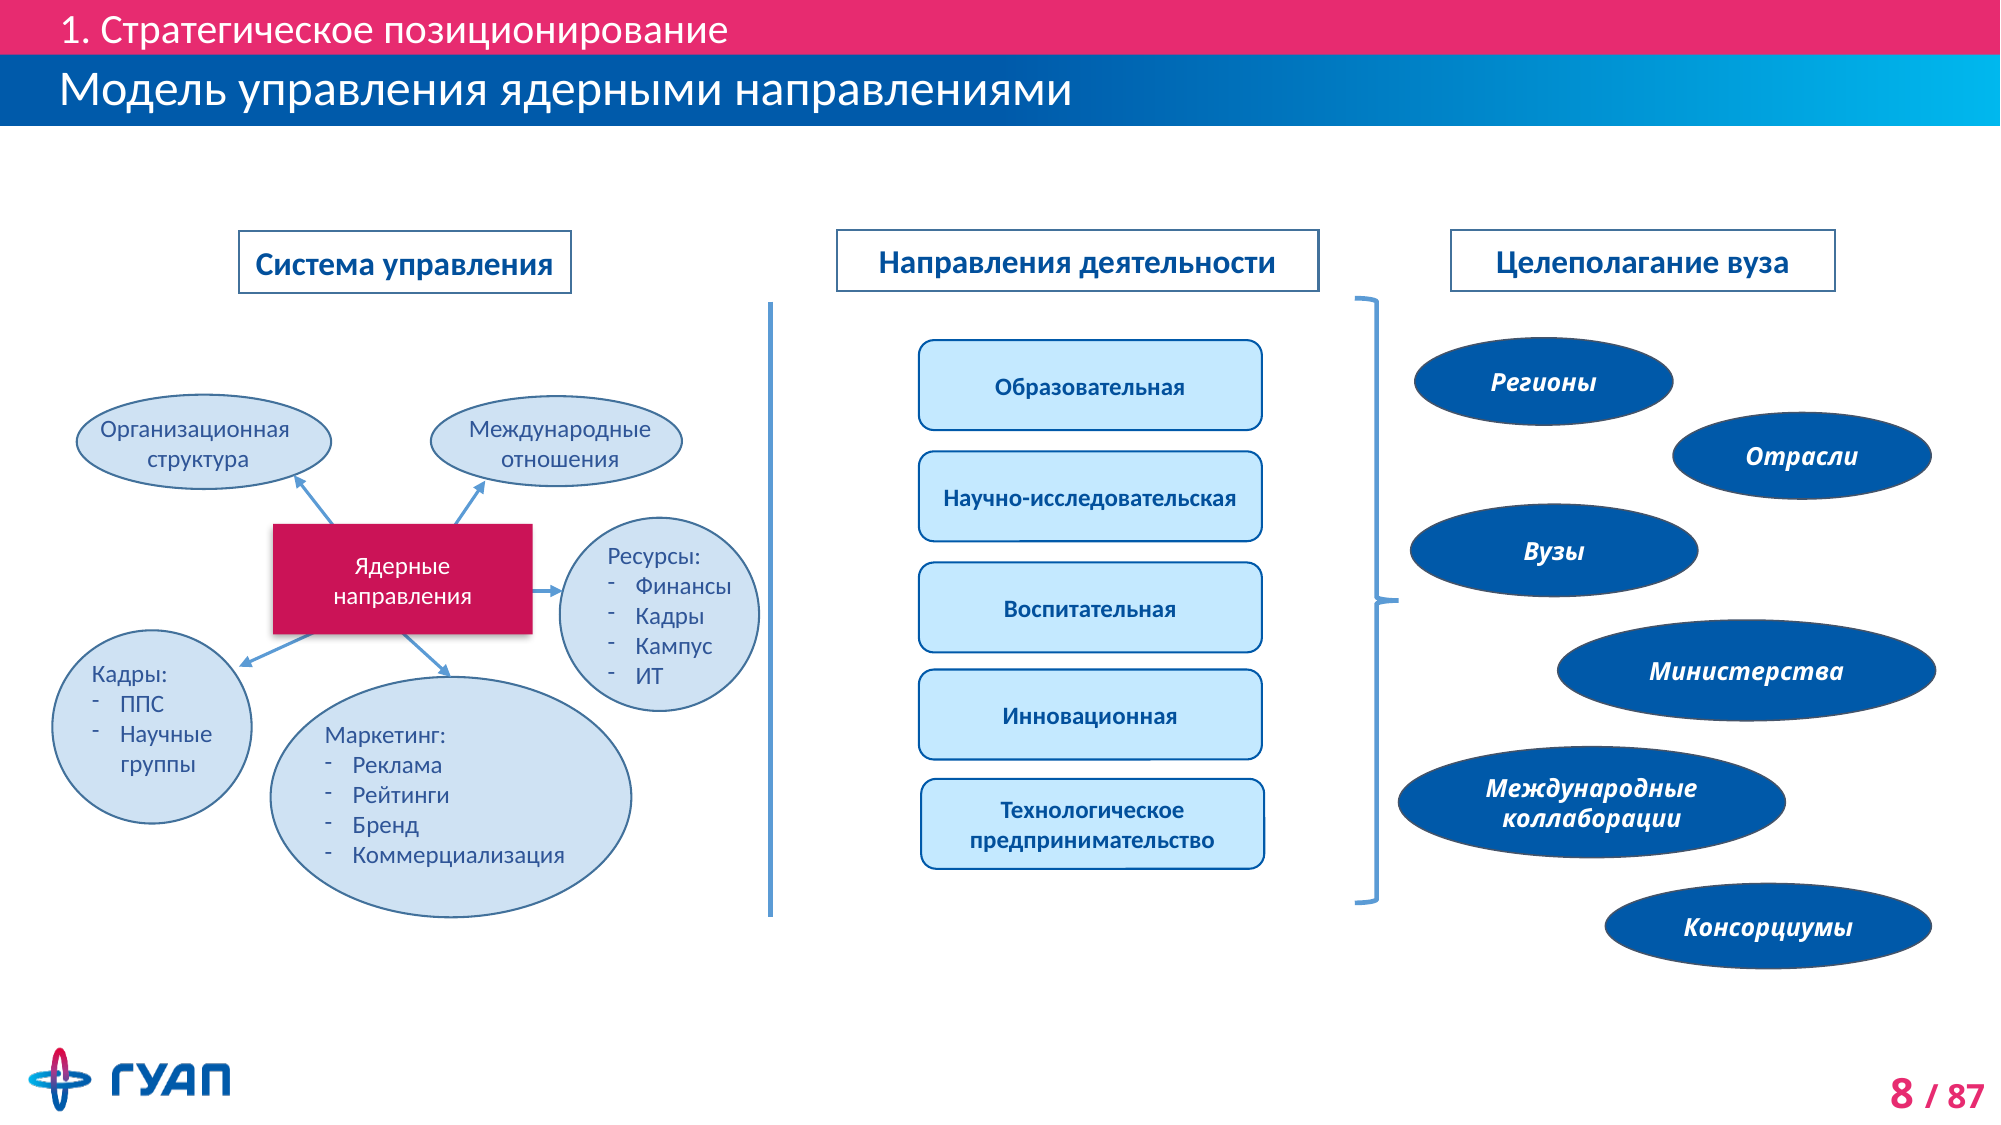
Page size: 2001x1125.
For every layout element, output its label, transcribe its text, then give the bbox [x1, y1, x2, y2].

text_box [52, 229, 1936, 969]
title Модель управления ядерными направлениями [0, 55, 2000, 126]
subtitle 1. Стратегическое позиционирование [0, 0, 2000, 55]
picture [0, 1035, 258, 1125]
